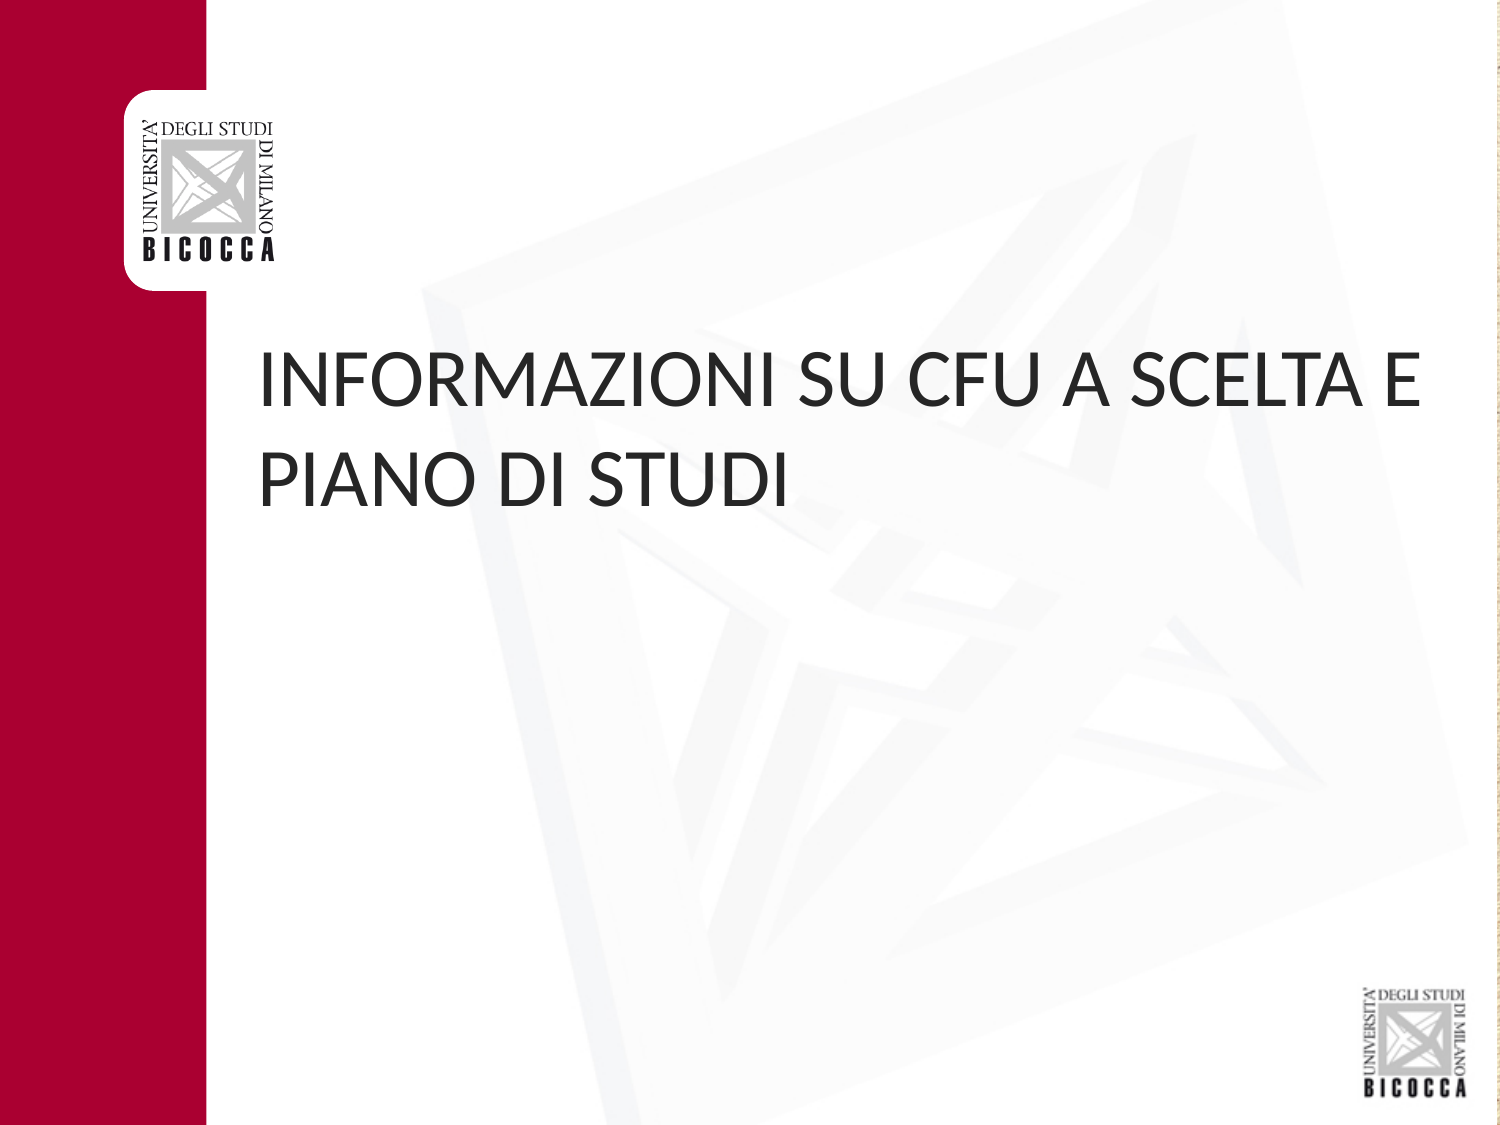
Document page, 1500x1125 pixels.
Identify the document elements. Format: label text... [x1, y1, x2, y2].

picture [207, 0, 1500, 1125]
title INFORMAZIONI SU CFU A SCELTA E PIANO DI STUDI [242, 302, 1459, 544]
picture [135, 115, 281, 268]
